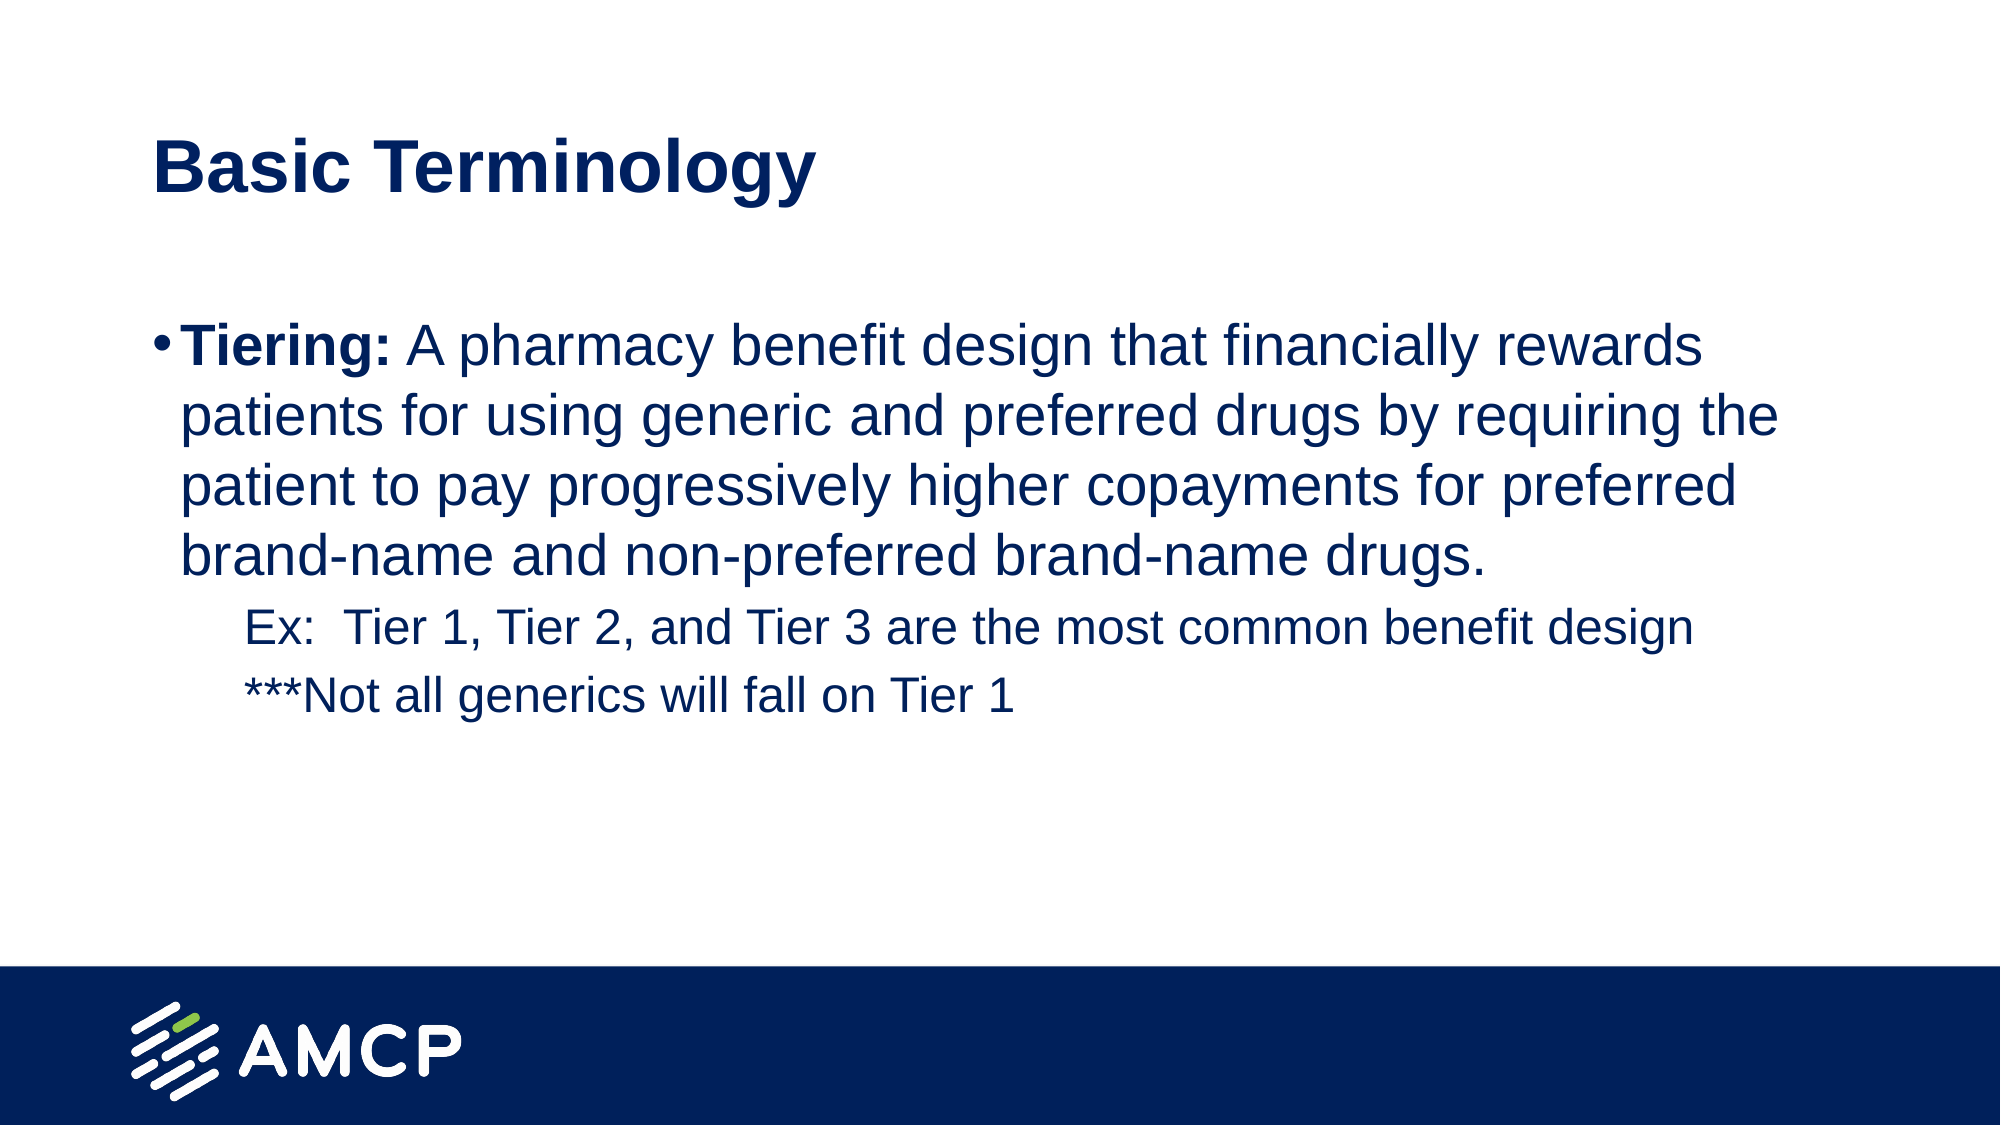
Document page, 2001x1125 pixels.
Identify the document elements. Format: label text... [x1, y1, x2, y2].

list Tiering: A pharmacy benefit design that financially rewards patients for using generic and preferred drugs by requiring the patient to pay progressively higher copayments for preferred brand-name and non-preferred brand-name drugs. Ex: Tier 1, Tier 2, and Tier 3 are the most common benefit design ***Not all generics will fall on Tier 1 [137, 299, 1863, 940]
picture [0, 666, 813, 1125]
title Basic Terminology [137, 59, 1863, 278]
